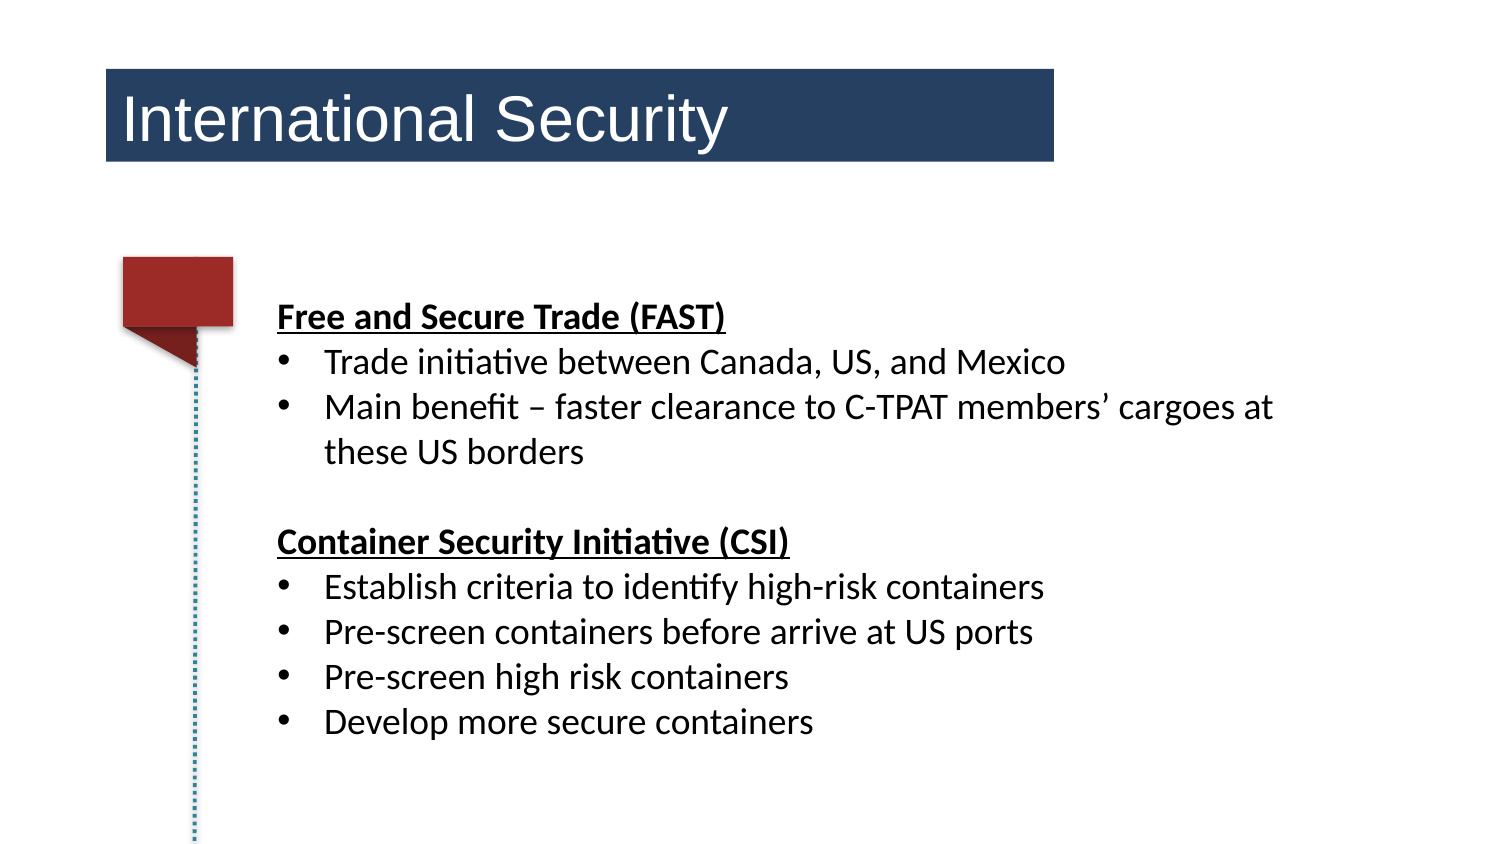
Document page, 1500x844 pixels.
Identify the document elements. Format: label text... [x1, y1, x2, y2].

list International Security [106, 68, 1054, 162]
text_box Free and Secure Trade (FAST) Trade initiative between Canada, US, and Mexico Main benefit – faster clearance to C-TPAT members’ cargoes at these US borders Container Security Initiative (CSI) Establish criteria to identify high-risk containers Pre-screen containers before arrive at US ports Pre-screen high risk containers Develop more secure containers [262, 284, 1325, 749]
